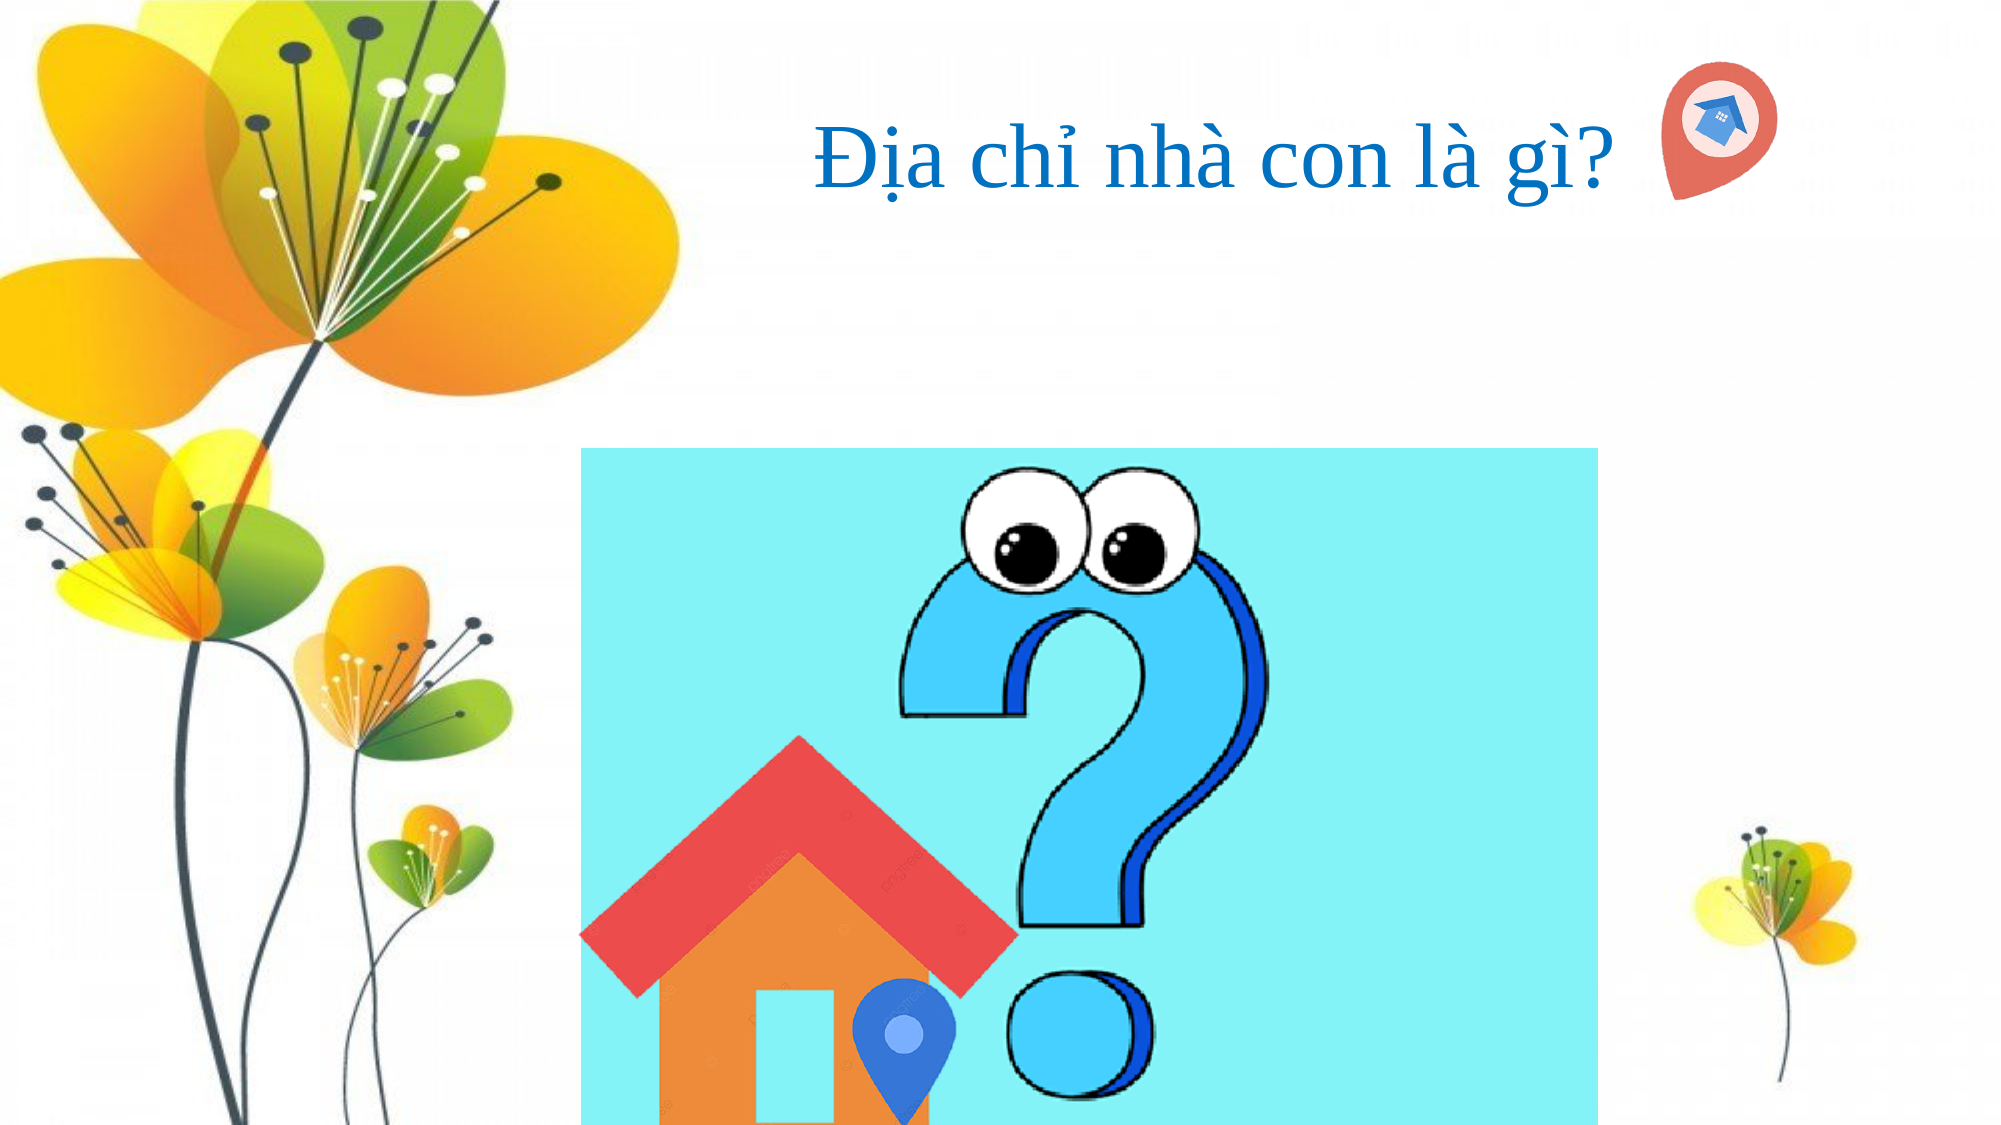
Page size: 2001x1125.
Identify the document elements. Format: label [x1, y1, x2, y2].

text_box [549, 448, 1598, 1125]
picture [0, 0, 2000, 1125]
